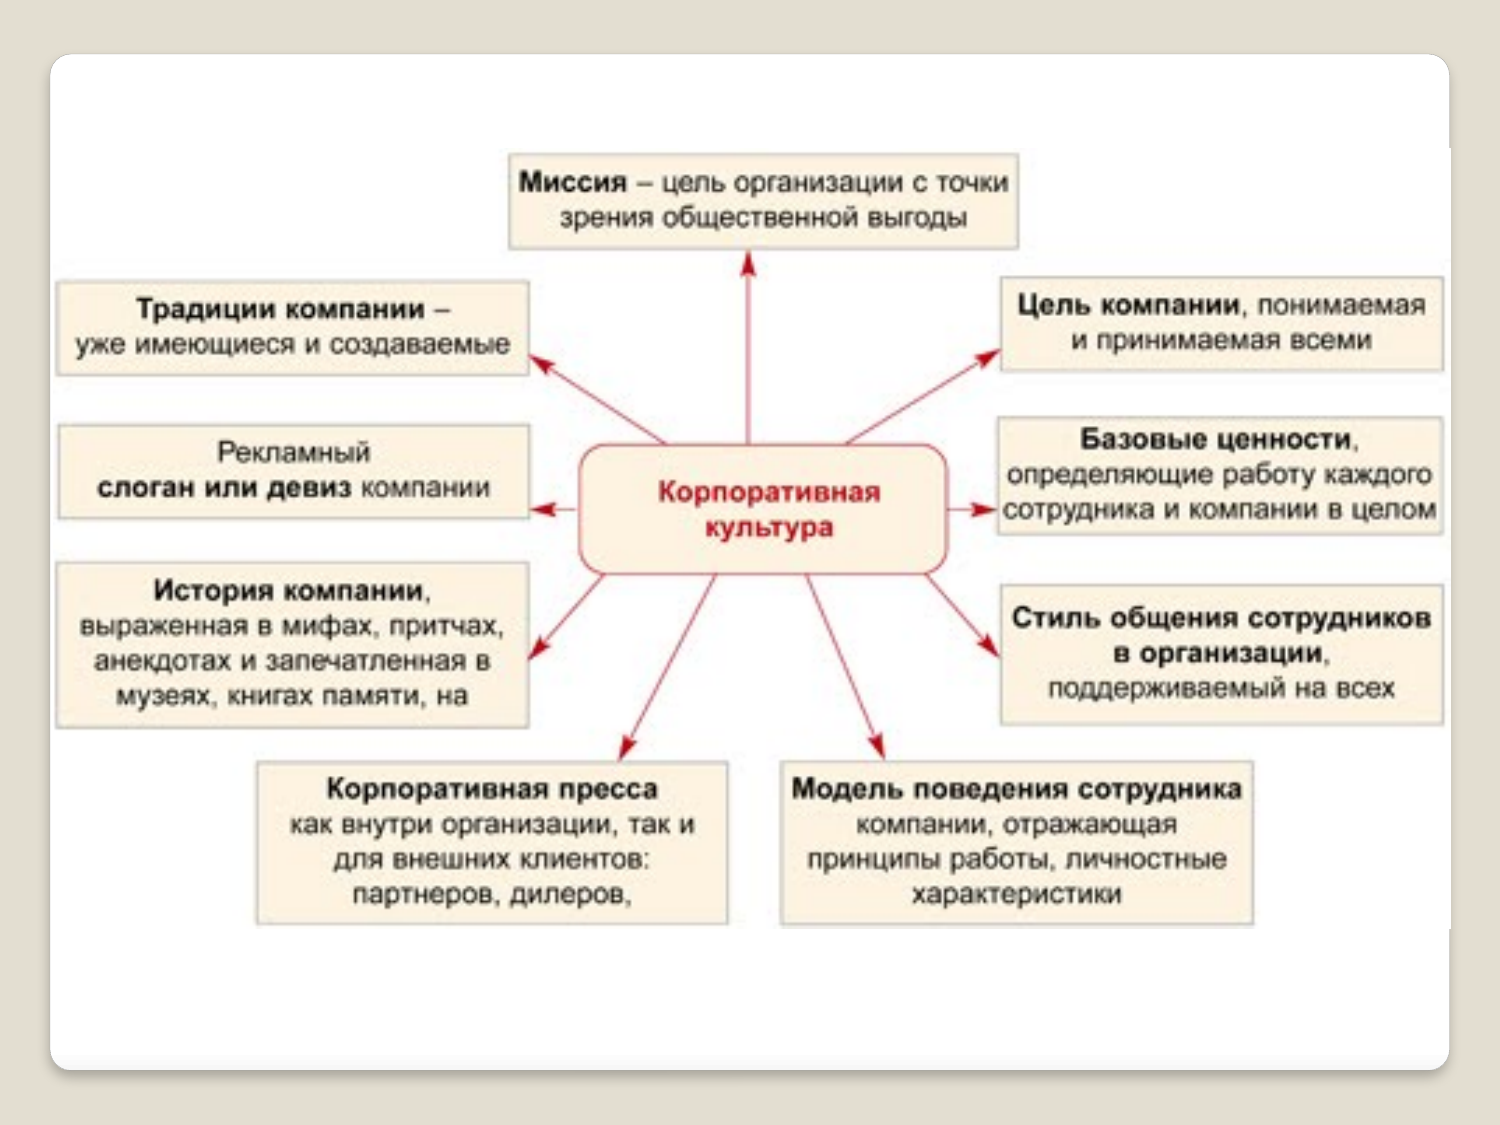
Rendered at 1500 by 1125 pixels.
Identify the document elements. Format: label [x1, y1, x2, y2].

picture [52, 148, 1451, 929]
